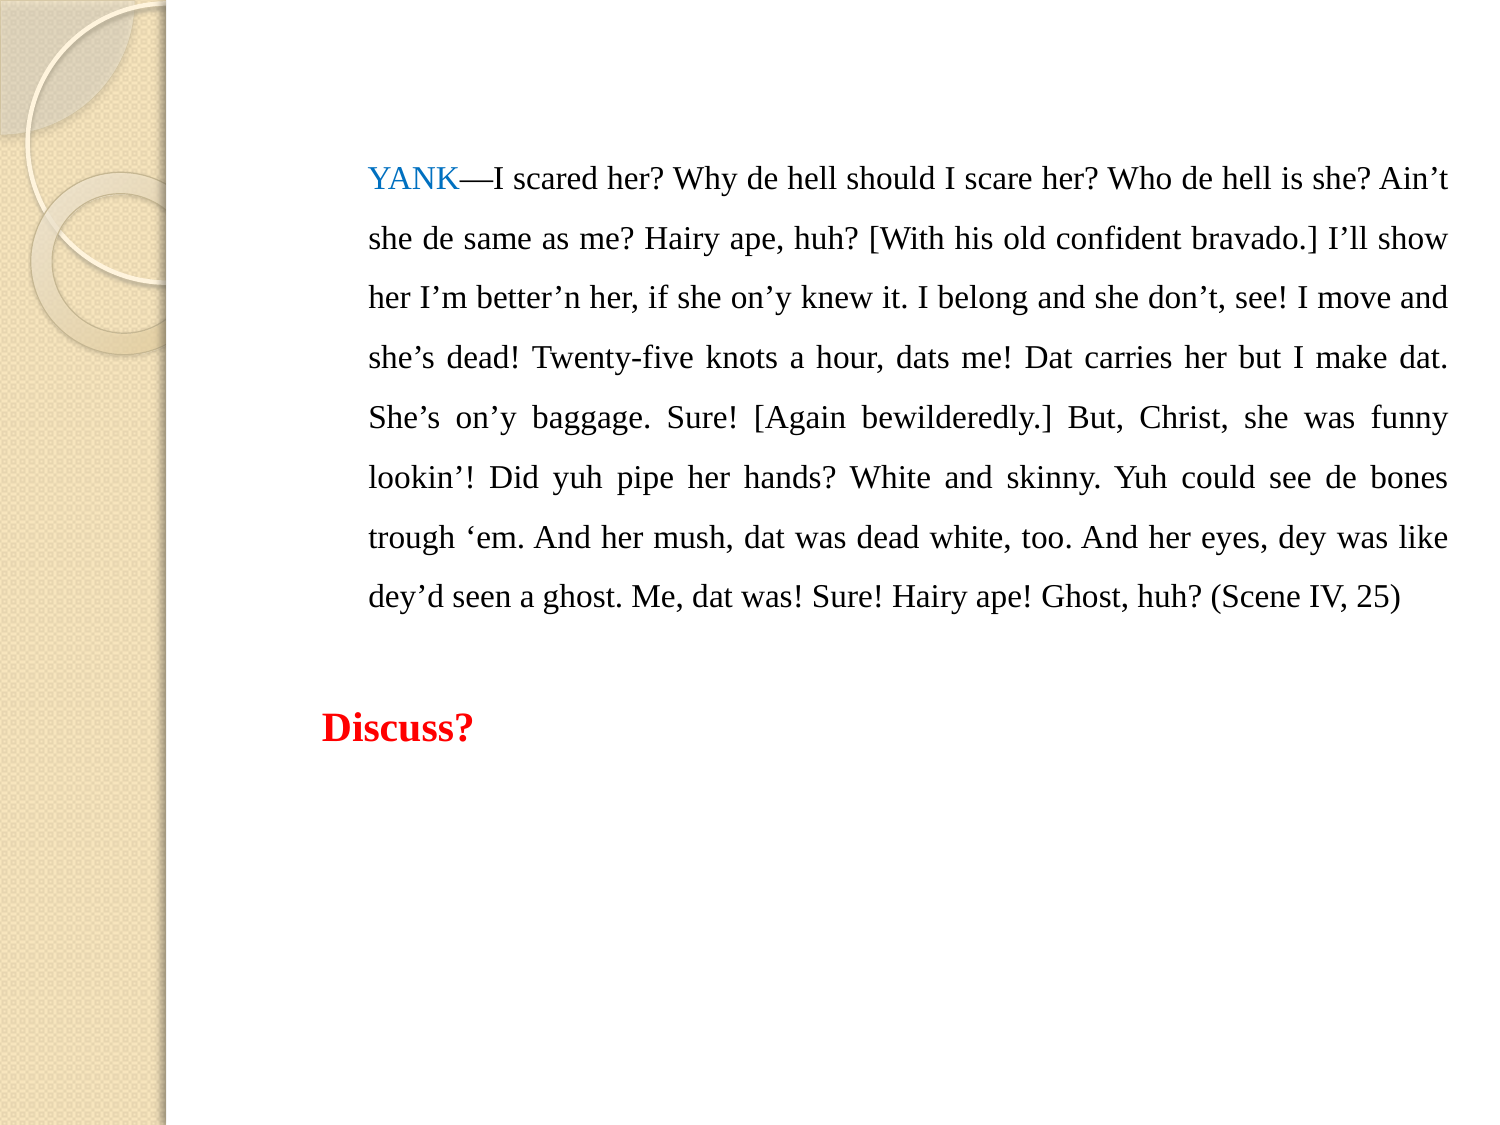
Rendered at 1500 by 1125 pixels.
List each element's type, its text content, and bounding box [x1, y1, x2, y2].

list YANK—I scared her? Why de hell should I scare her? Who de hell is she? Ain’t she de same as me? Hairy ape, huh? [With his old confident bravado.] I’ll show her I’m better’n her, if she on’y knew it. I belong and she don’t, see! I move and she’s dead! Twenty-five knots a hour, dats me! Dat carries her but I make dat. She’s on’y baggage. Sure! [Again bewilderedly.] But, Christ, she was funny lookin’! Did yuh pipe her hands? White and skinny. Yuh could see de bones trough ‘em. And her mush, dat was dead white, too. And her eyes, dey was like dey’d seen a ghost. Me, dat was! Sure! Hairy ape! Ghost, huh? (Scene IV, 25) Discuss? [235, 128, 1466, 1025]
